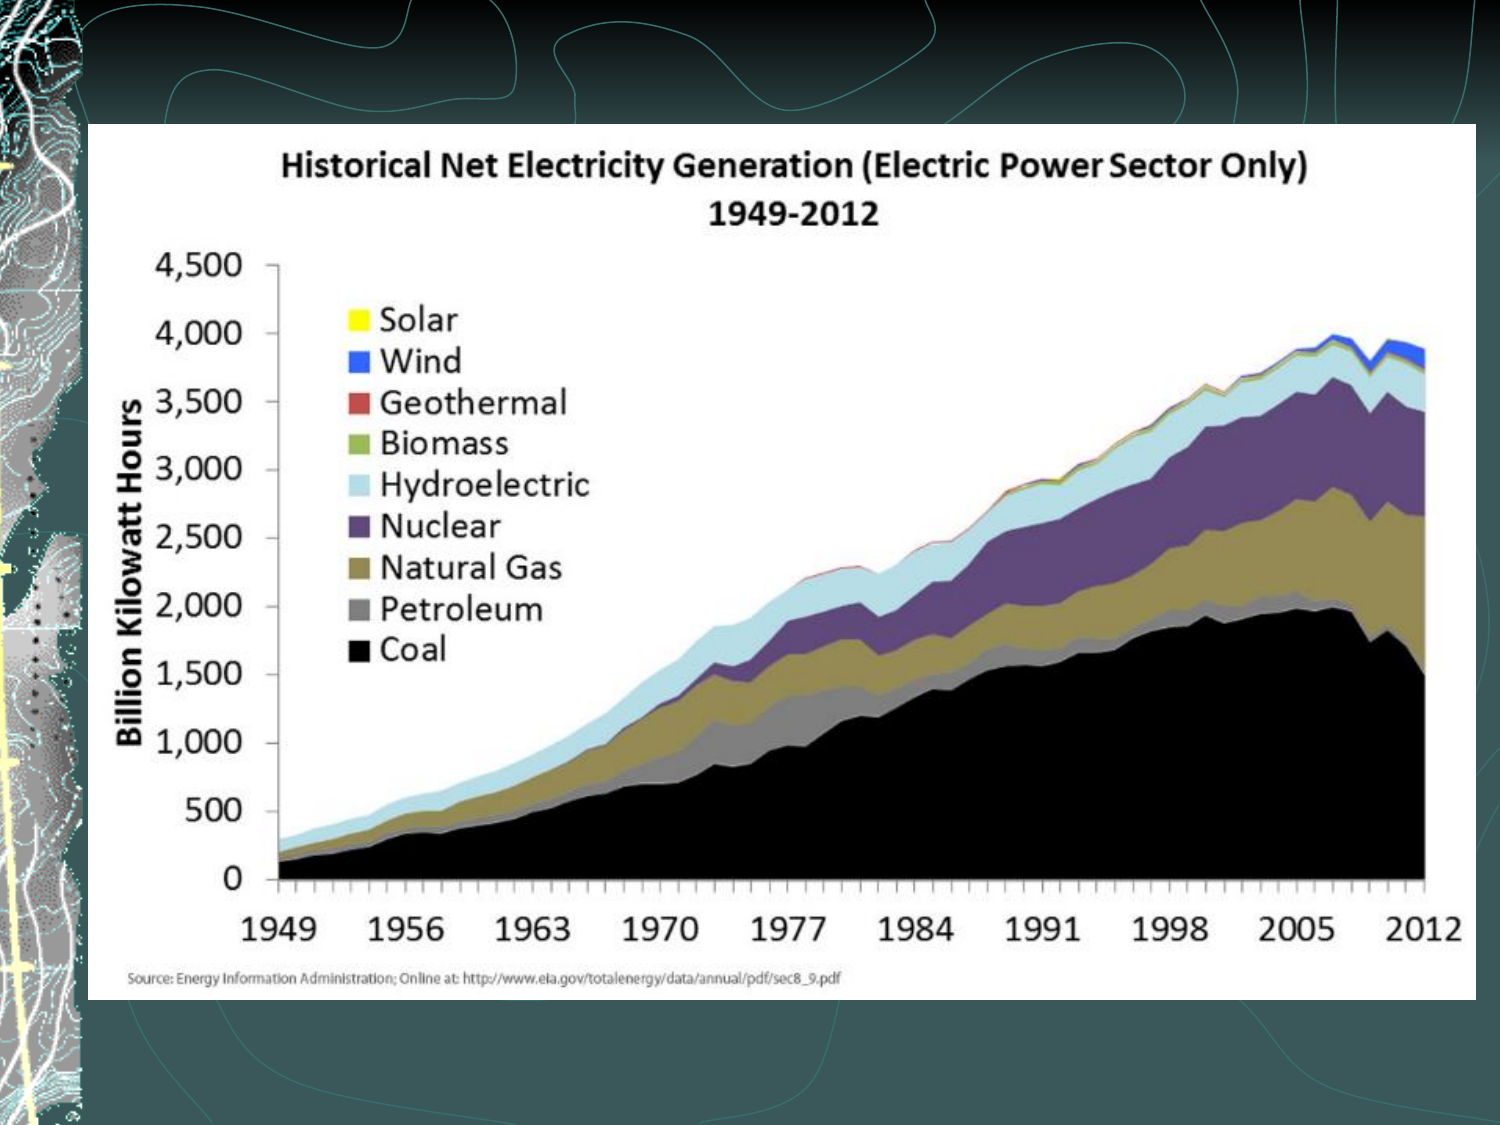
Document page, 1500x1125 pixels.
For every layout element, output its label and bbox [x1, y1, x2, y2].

picture [0, 0, 85, 1125]
picture [88, 124, 1476, 1001]
